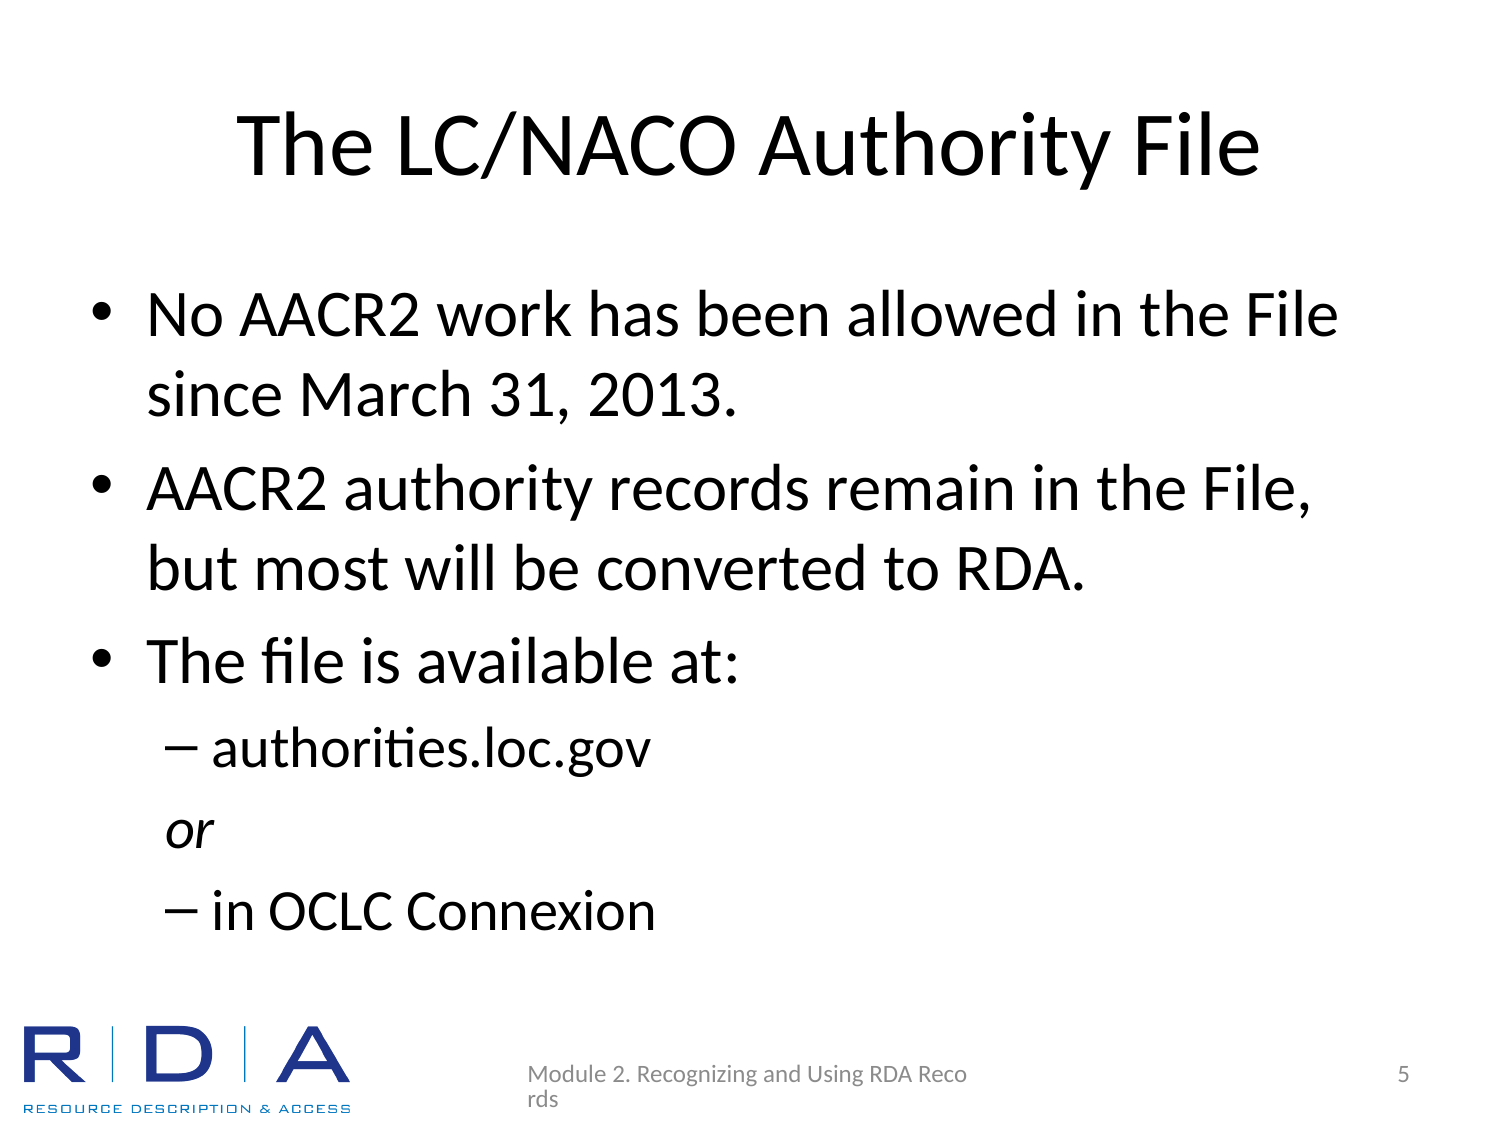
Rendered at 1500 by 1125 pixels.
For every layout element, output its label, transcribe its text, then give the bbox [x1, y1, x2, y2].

slide_number 5 [1074, 1042, 1425, 1103]
list No AACR2 work has been allowed in the File since March 31, 2013. AACR2 authority records remain in the File, but most will be converted to RDA. The file is available at: authorities.loc.gov or in OCLC Connexion [75, 262, 1425, 1005]
picture [24, 1022, 350, 1113]
title The LC/NACO Authority File [75, 45, 1425, 233]
footer Module 2. Recognizing and Using RDA Records [512, 1042, 988, 1103]
